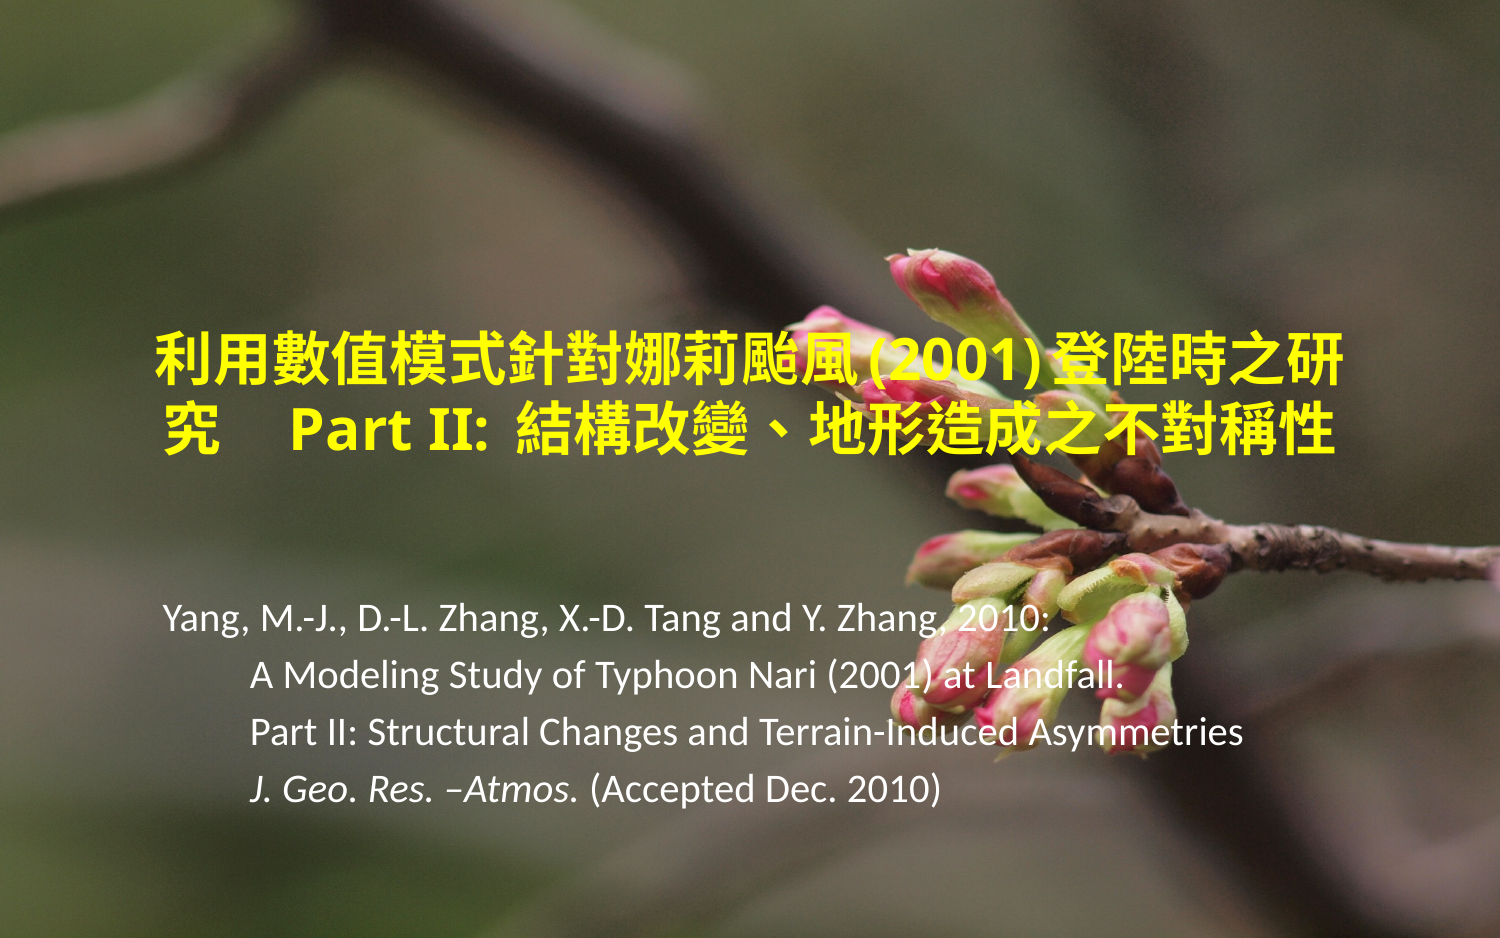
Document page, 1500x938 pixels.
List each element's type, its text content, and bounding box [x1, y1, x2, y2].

subtitle Yang, M.-J., D.-L. Zhang, X.-D. Tang and Y. Zhang, 2010: A Modeling Study of Typhoon Nari (2001) at Landfall. Part II: Structural Changes and Terrain-Induced Asymmetries J. Geo. Res. –Atmos. (Accepted Dec. 2010) [147, 583, 1400, 824]
title 利用數值模式針對娜莉颱風(2001)登陸時之研究 Part II: 結構改變、地形造成之不對稱性 [112, 291, 1388, 493]
picture [0, 0, 1500, 938]
